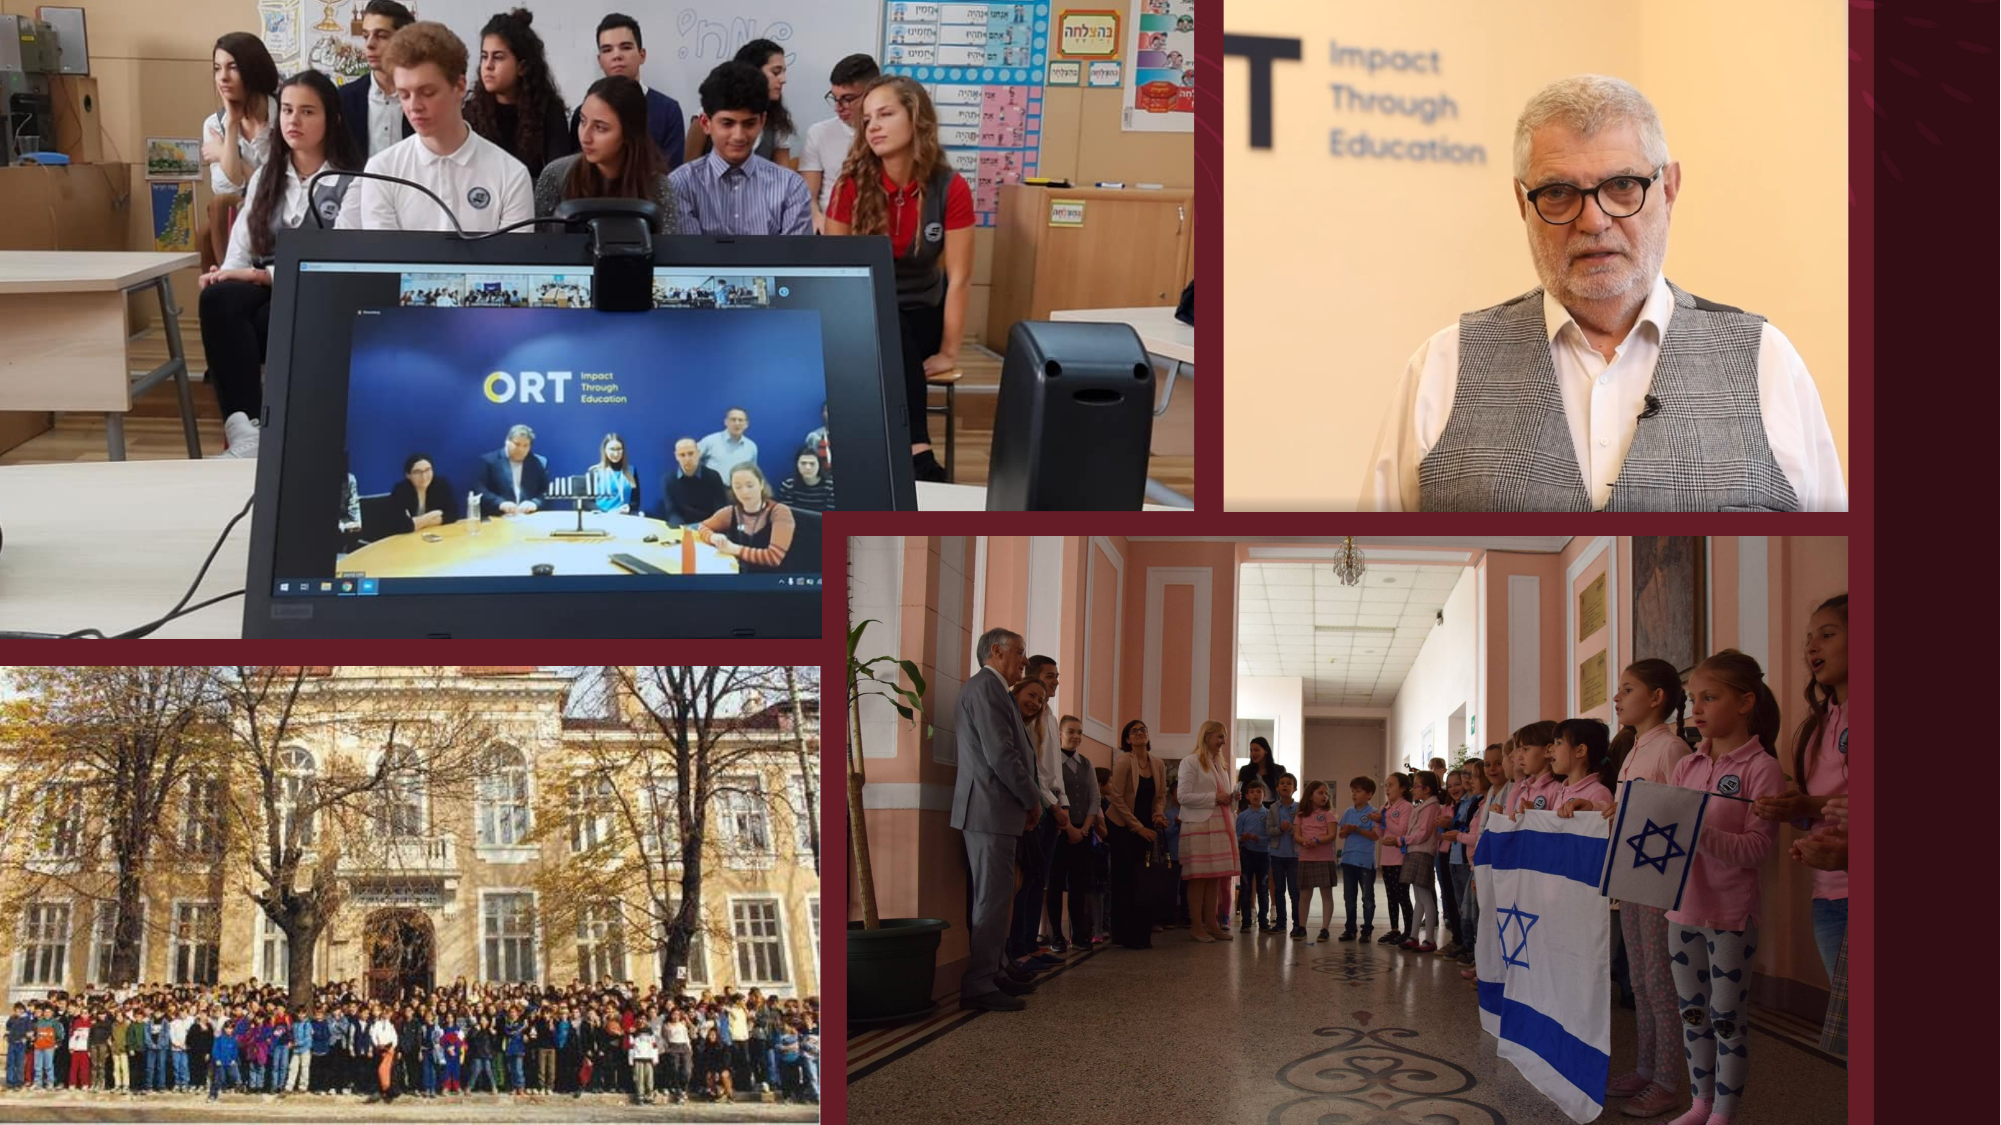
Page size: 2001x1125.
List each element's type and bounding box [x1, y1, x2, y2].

text_box [1873, 0, 2000, 1125]
picture [0, 666, 821, 1125]
picture [0, 0, 1849, 1125]
picture [1223, 0, 1849, 512]
